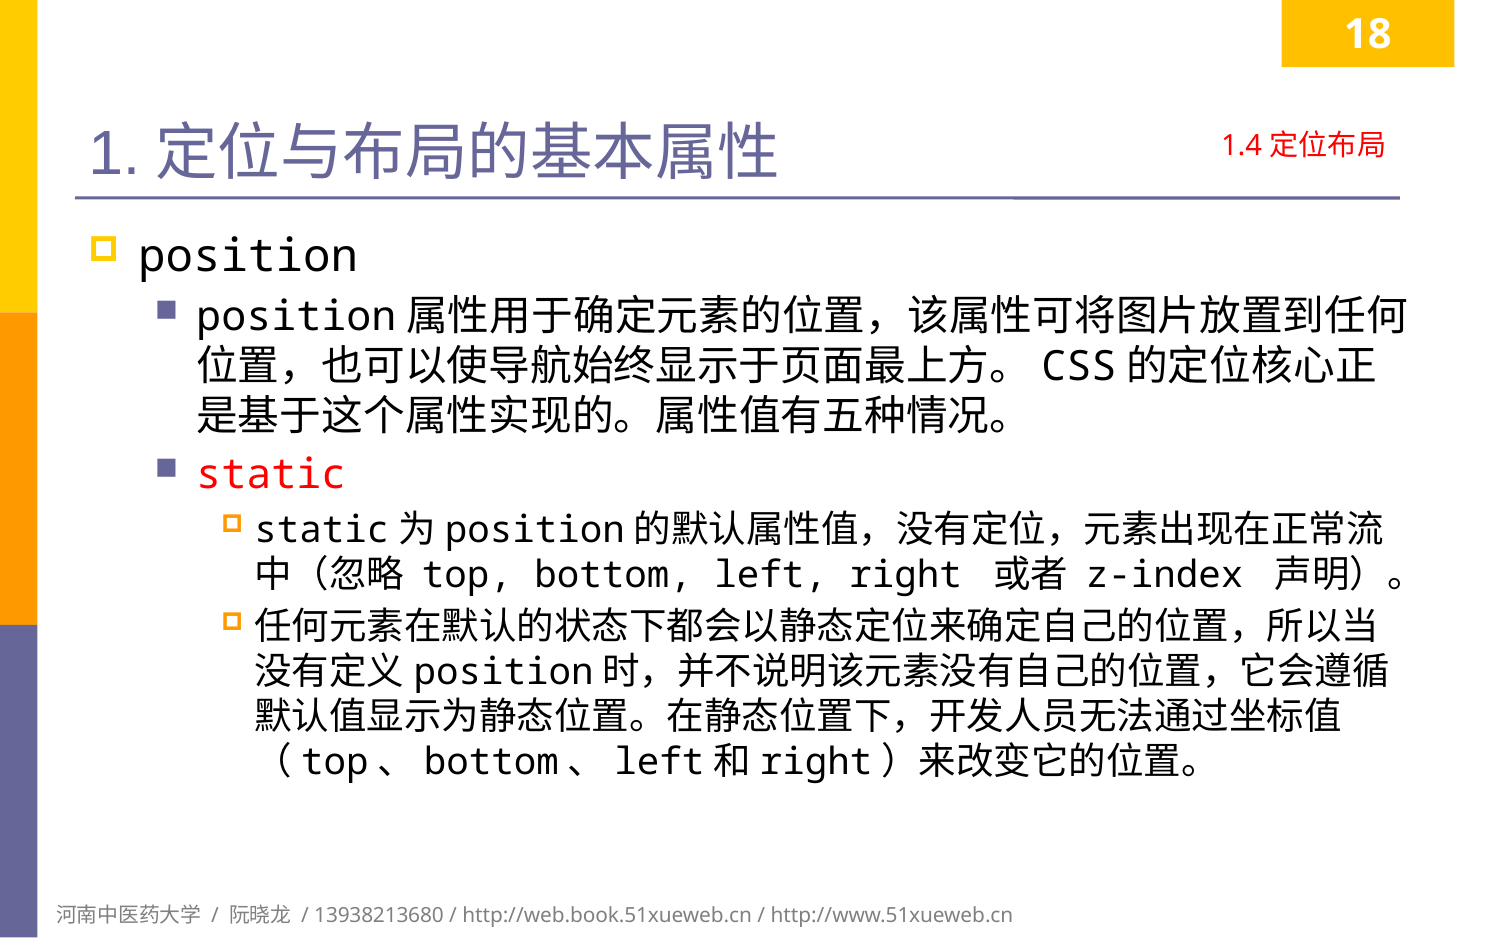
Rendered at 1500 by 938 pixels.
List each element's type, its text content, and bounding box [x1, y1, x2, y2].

list 1.4定位布局 [643, 119, 1400, 167]
title 1.定位与布局的基本属性 [75, 37, 1425, 194]
slide_number 18 [1281, 0, 1455, 68]
list position position属性用于确定元素的位置，该属性可将图片放置到任何位置，也可以使导航始终显示于页面最上方。CSS的定位核心正是基于这个属性实现的。属性值有五种情况。 static static为position的默认属性值，没有定位，元素出现在正常流中（忽略 top, bottom, left, right 或者 z-index 声明）。 任何元素在默认的状态下都会以静态定位来确定自己的位置，所以当没有定义position时，并不说明该元素没有自己的位置，它会遵循默认值显示为静态位置。在静态位置下，开发人员无法通过坐标值（top、bottom、left和right）来改变它的位置。 [75, 218, 1425, 839]
